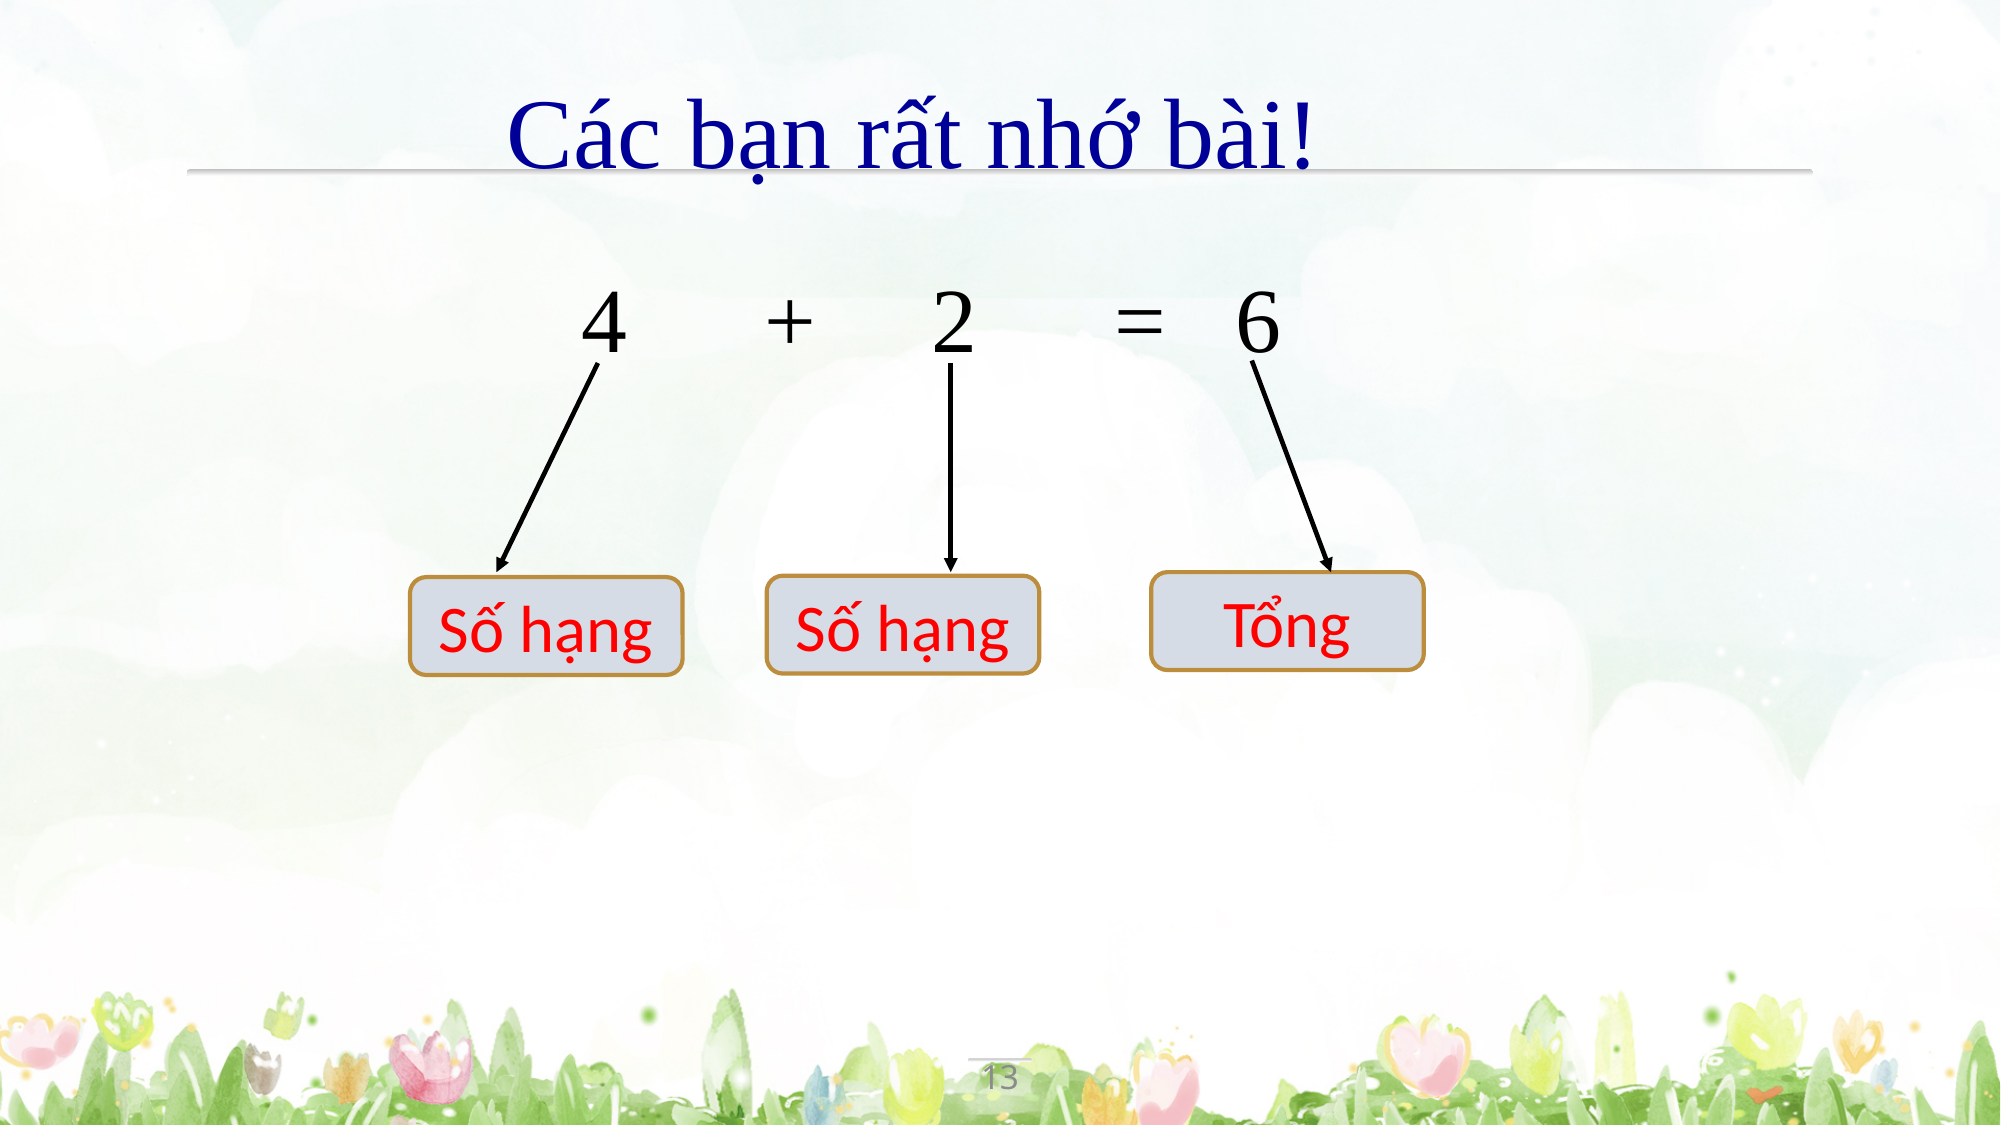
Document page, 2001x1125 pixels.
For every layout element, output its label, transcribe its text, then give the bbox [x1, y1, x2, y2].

text_box Tổng [1149, 570, 1426, 673]
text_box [1251, 360, 1332, 573]
text_box Số hạng [764, 573, 1042, 676]
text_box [496, 362, 599, 573]
text_box Số hạng [407, 574, 685, 678]
slide_number 13 [766, 1049, 1234, 1110]
text_box 4 + 2 = 6 [409, 220, 1492, 385]
text_box Các bạn rất nhớ bài! [490, 60, 1363, 196]
picture [0, 0, 2001, 1125]
